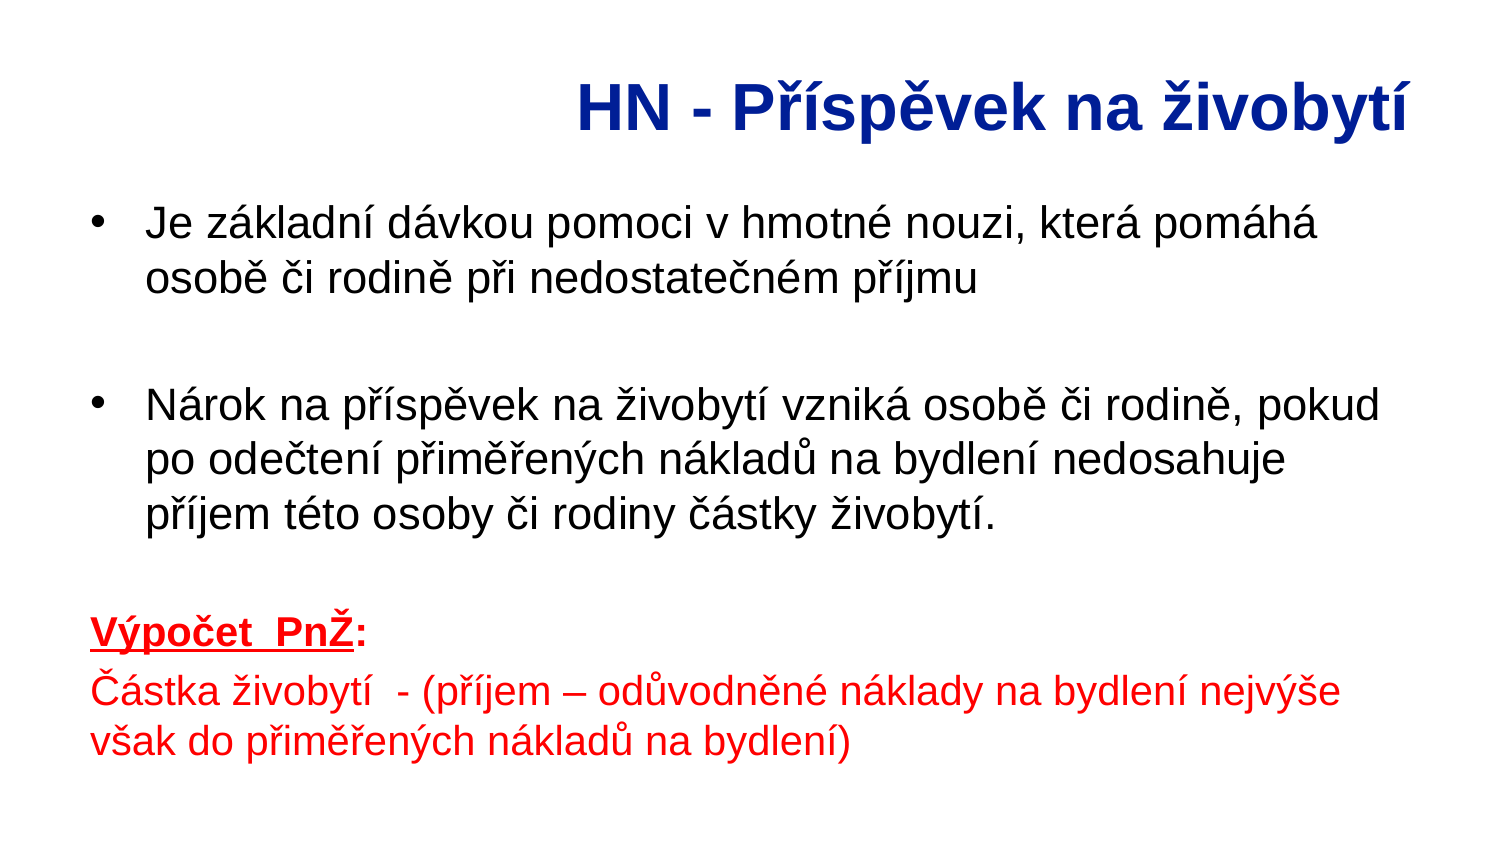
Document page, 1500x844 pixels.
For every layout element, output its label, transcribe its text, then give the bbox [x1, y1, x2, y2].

list Je základní dávkou pomoci v hmotné nouzi, která pomáhá osobě či rodině při nedostatečném příjmu Nárok na příspěvek na živobytí vzniká osobě či rodině, pokud po odečtení přiměřených nákladů na bydlení nedosahuje příjem této osoby či rodiny částky živobytí. Výpočet PnŽ: Částka živobytí - (příjem – odůvodněné náklady na bydlení nejvýše však do přiměřených nákladů na bydlení) [75, 185, 1425, 777]
title HN - Příspěvek na živobytí [75, 33, 1425, 175]
